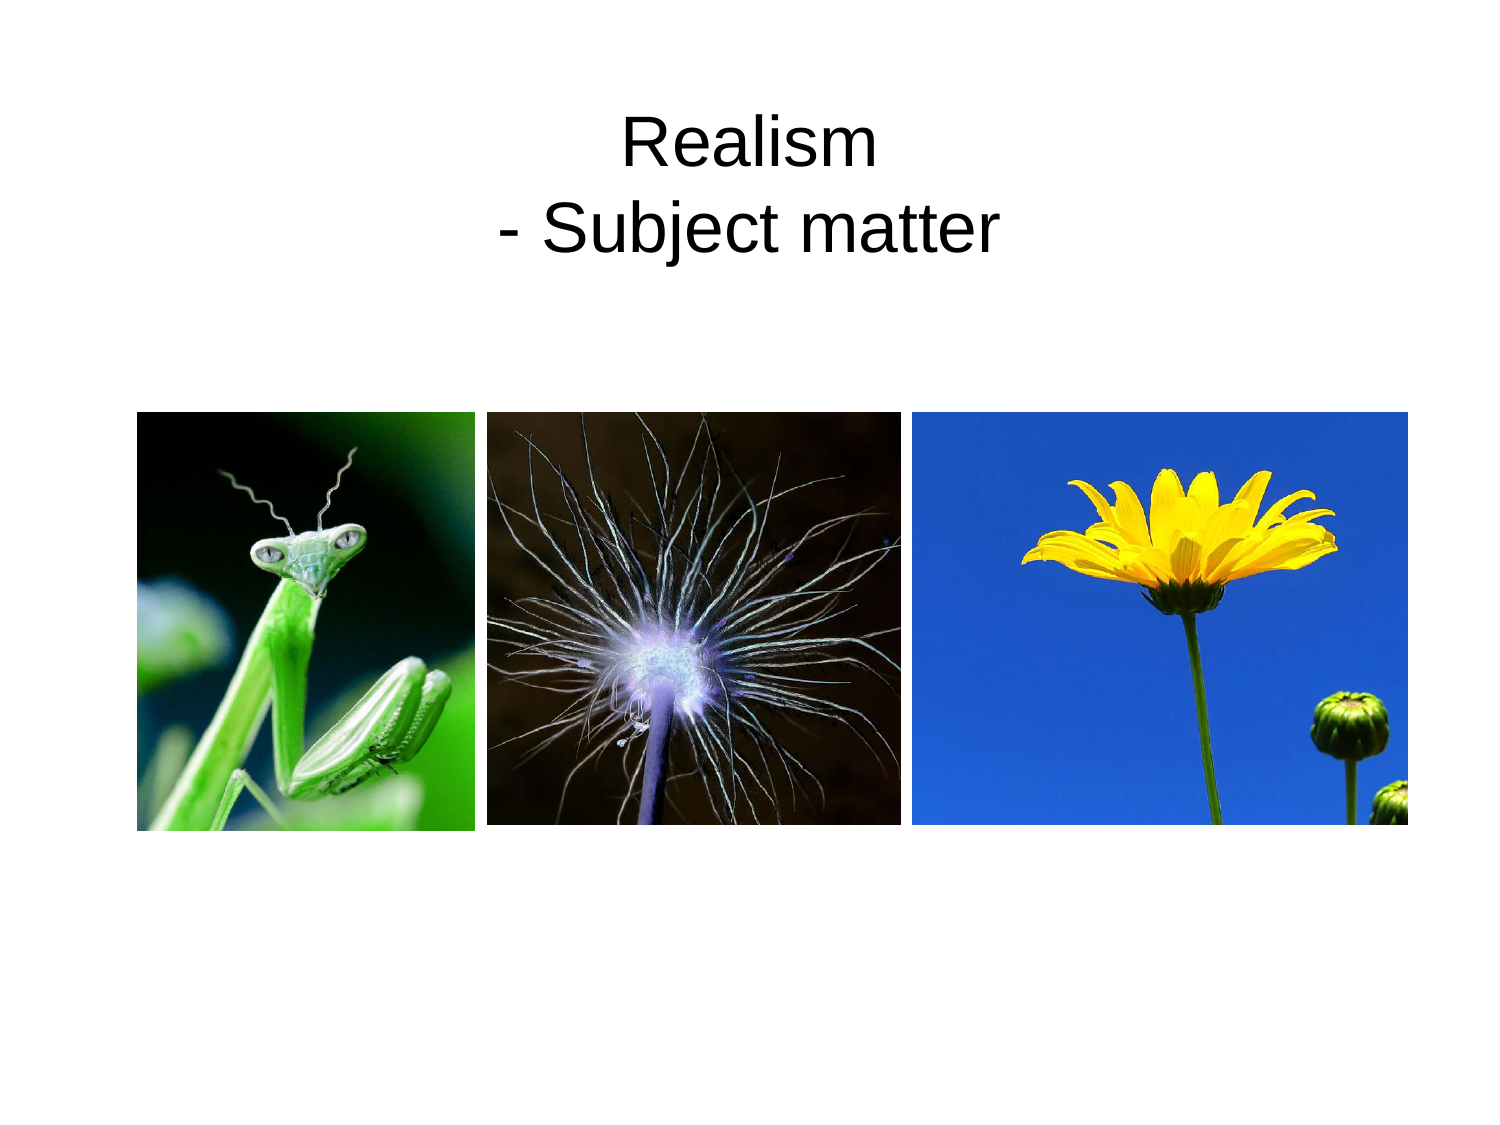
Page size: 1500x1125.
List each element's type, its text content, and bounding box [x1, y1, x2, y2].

picture [912, 412, 1408, 826]
picture [487, 412, 901, 826]
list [137, 412, 476, 831]
title Realism - Subject matter [74, 87, 1426, 276]
